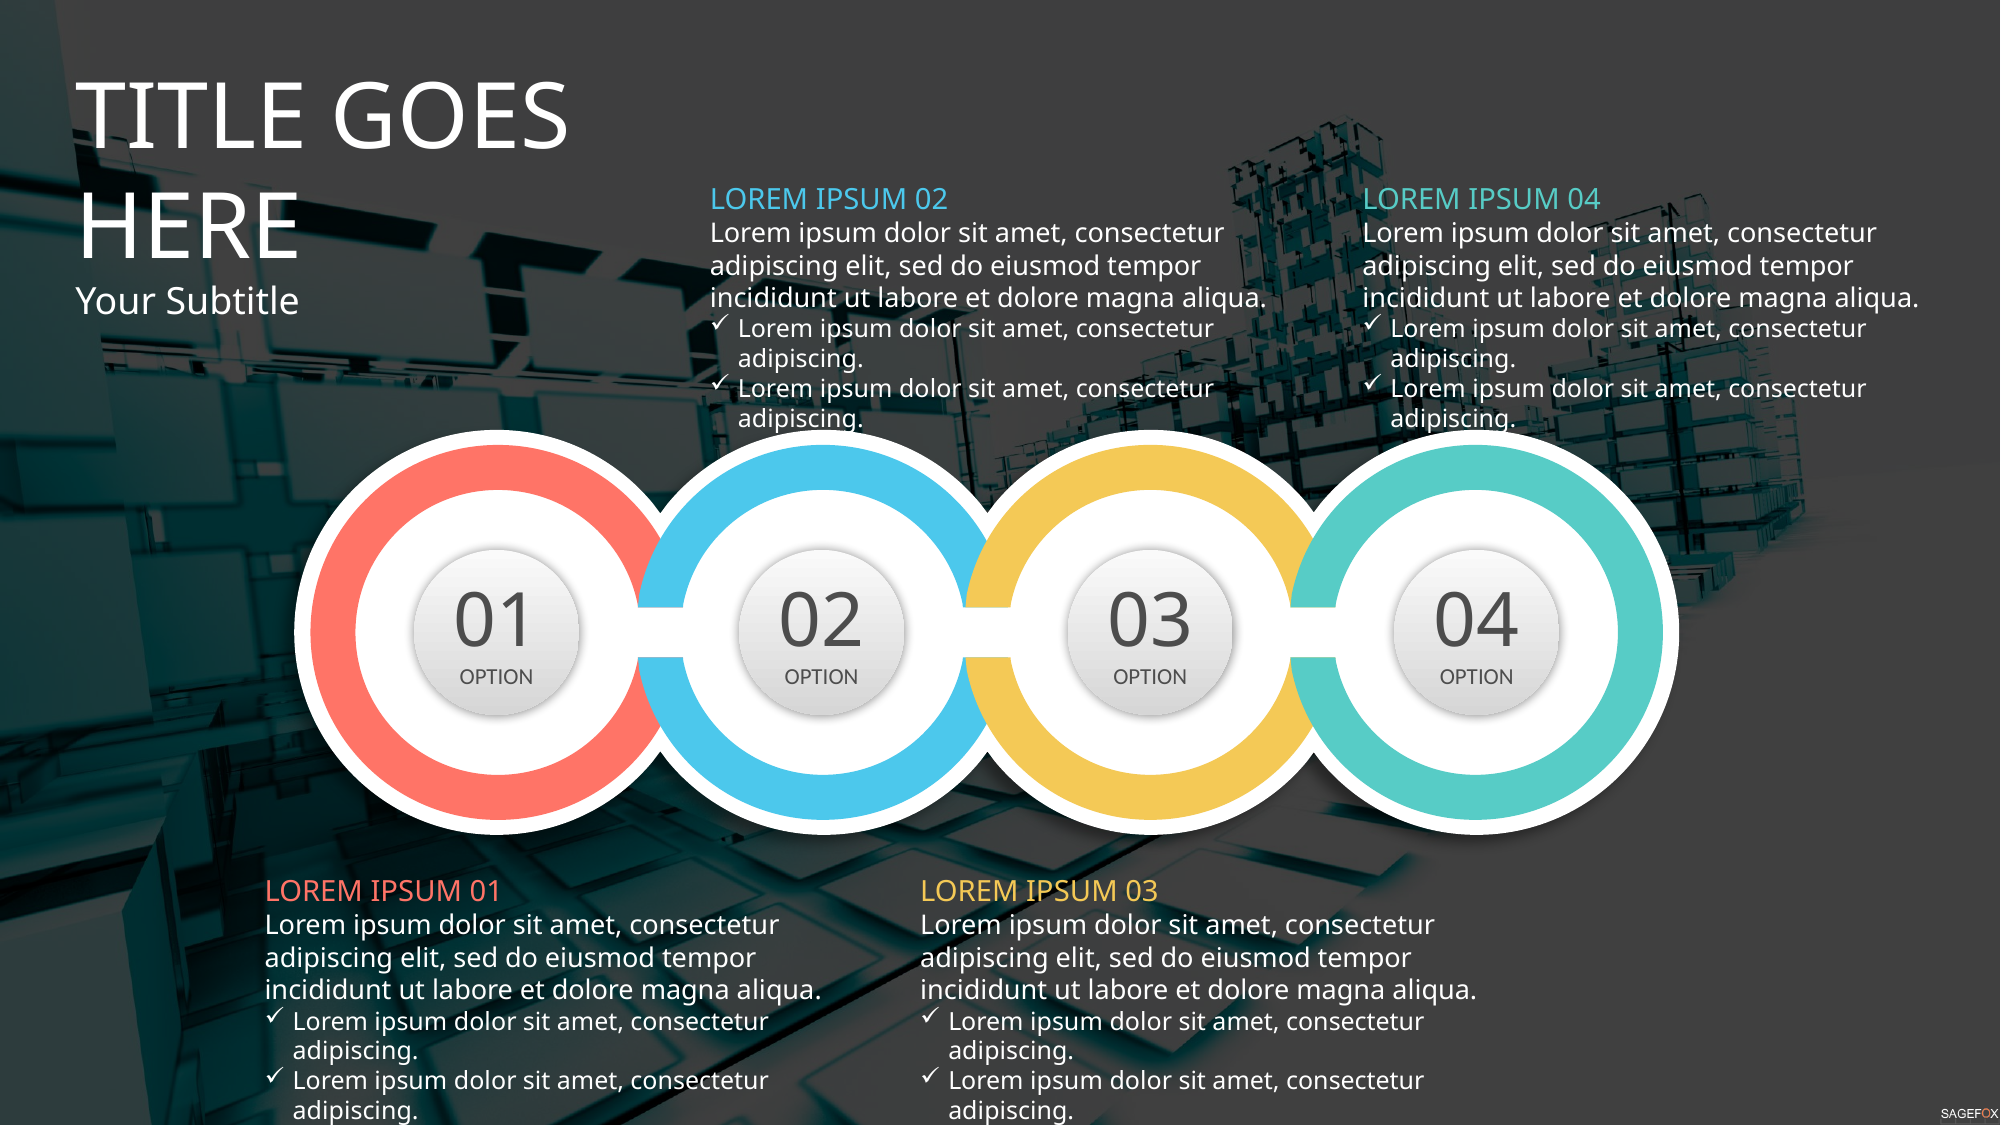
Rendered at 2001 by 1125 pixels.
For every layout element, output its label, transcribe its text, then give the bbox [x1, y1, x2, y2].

text_box [1445, 715, 1509, 722]
text_box [293, 428, 1681, 836]
text_box [465, 715, 529, 722]
text_box LOREM IPSUM 02 Lorem ipsum dolor sit amet, consectetur adipiscing elit, sed do eiusmod tempor incididunt ut labore et dolore magna aliqua. Lorem ipsum dolor sit amet, consectetur adipiscing. Lorem ipsum dolor sit amet, consectetur adipiscing. [694, 173, 1310, 441]
text_box LOREM IPSUM 01 Lorem ipsum dolor sit amet, consectetur adipiscing elit, sed do eiusmod tempor incididunt ut labore et dolore magna aliqua. Lorem ipsum dolor sit amet, consectetur adipiscing. Lorem ipsum dolor sit amet, consectetur adipiscing. [249, 865, 865, 1125]
text_box [309, 443, 660, 821]
text_box [636, 443, 987, 609]
text_box LOREM IPSUM 03 Lorem ipsum dolor sit amet, consectetur adipiscing elit, sed do eiusmod tempor incididunt ut labore et dolore magna aliqua. Lorem ipsum dolor sit amet, consectetur adipiscing. Lorem ipsum dolor sit amet, consectetur adipiscing. [905, 865, 1521, 1125]
text_box LOREM IPSUM 04 Lorem ipsum dolor sit amet, consectetur adipiscing elit, sed do eiusmod tempor incididunt ut labore et dolore magna aliqua. Lorem ipsum dolor sit amet, consectetur adipiscing. Lorem ipsum dolor sit amet, consectetur adipiscing. [1347, 173, 1963, 441]
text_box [739, 549, 905, 715]
text_box [1119, 715, 1183, 722]
text_box [1233, 601, 1240, 665]
text_box [964, 656, 1313, 821]
text_box [636, 656, 987, 821]
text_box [1394, 549, 1560, 715]
text_box TITLE GOES HERE Your Subtitle [60, 49, 800, 330]
text_box [1289, 443, 1664, 821]
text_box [1067, 549, 1233, 715]
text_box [414, 549, 580, 715]
picture [0, 0, 2001, 1125]
text_box [790, 715, 854, 722]
text_box [964, 443, 1313, 609]
